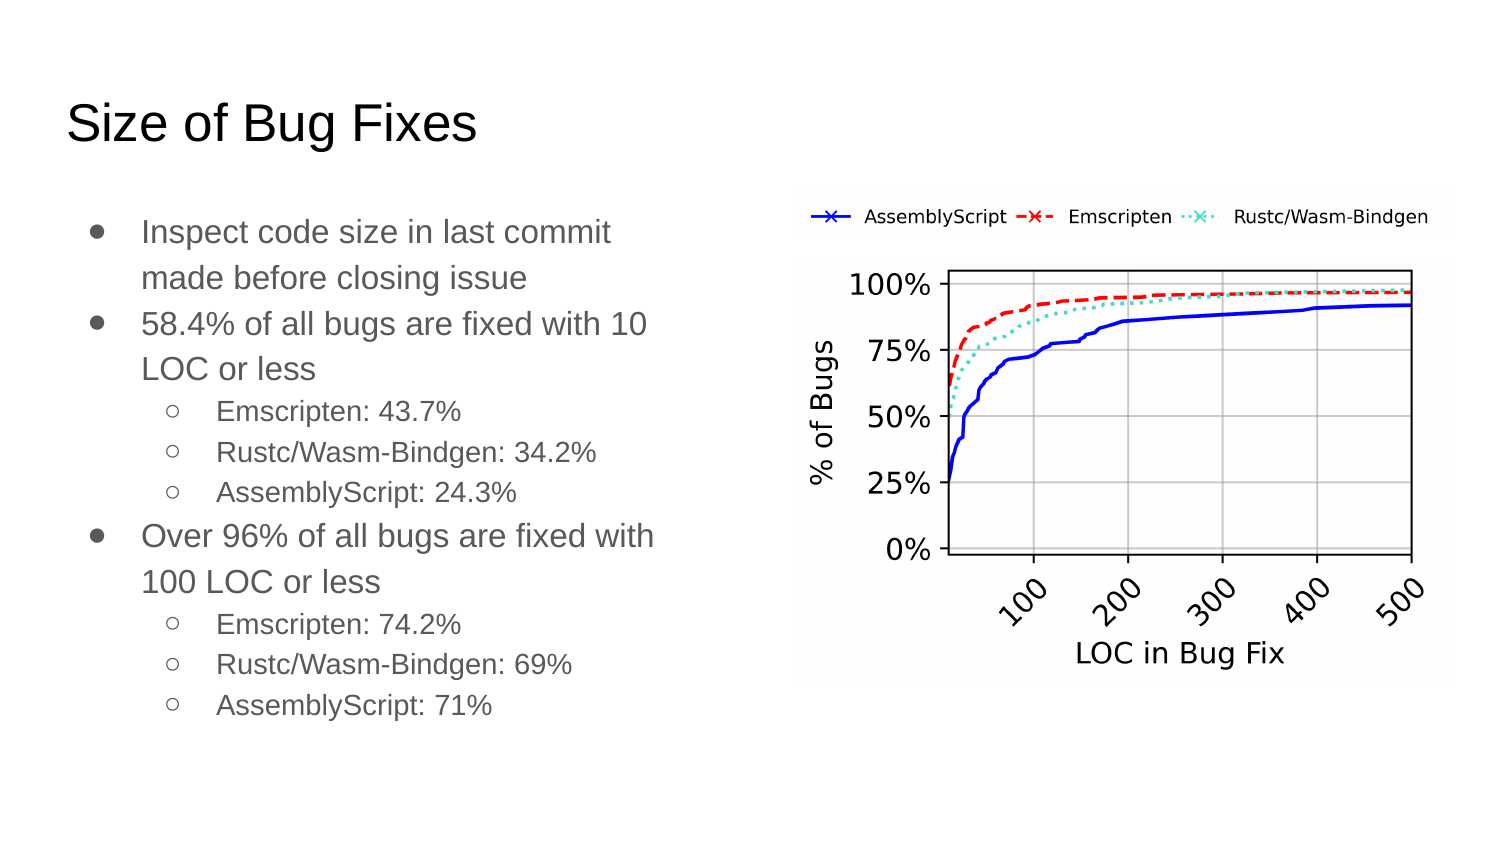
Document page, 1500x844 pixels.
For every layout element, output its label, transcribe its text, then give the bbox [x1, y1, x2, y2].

list Inspect code size in last commit made before closing issue 58.4% of all bugs are fixed with 10 LOC or less Emscripten: 43.7% Rustc/Wasm-Bindgen: 34.2% AssemblyScript: 24.3% Over 96% of all bugs are fixed with 100 LOC or less Emscripten: 74.2% Rustc/Wasm-Bindgen: 69% AssemblyScript: 71% [51, 189, 708, 750]
picture [792, 259, 1450, 688]
picture [792, 188, 1450, 238]
title Size of Bug Fixes [51, 72, 1449, 167]
